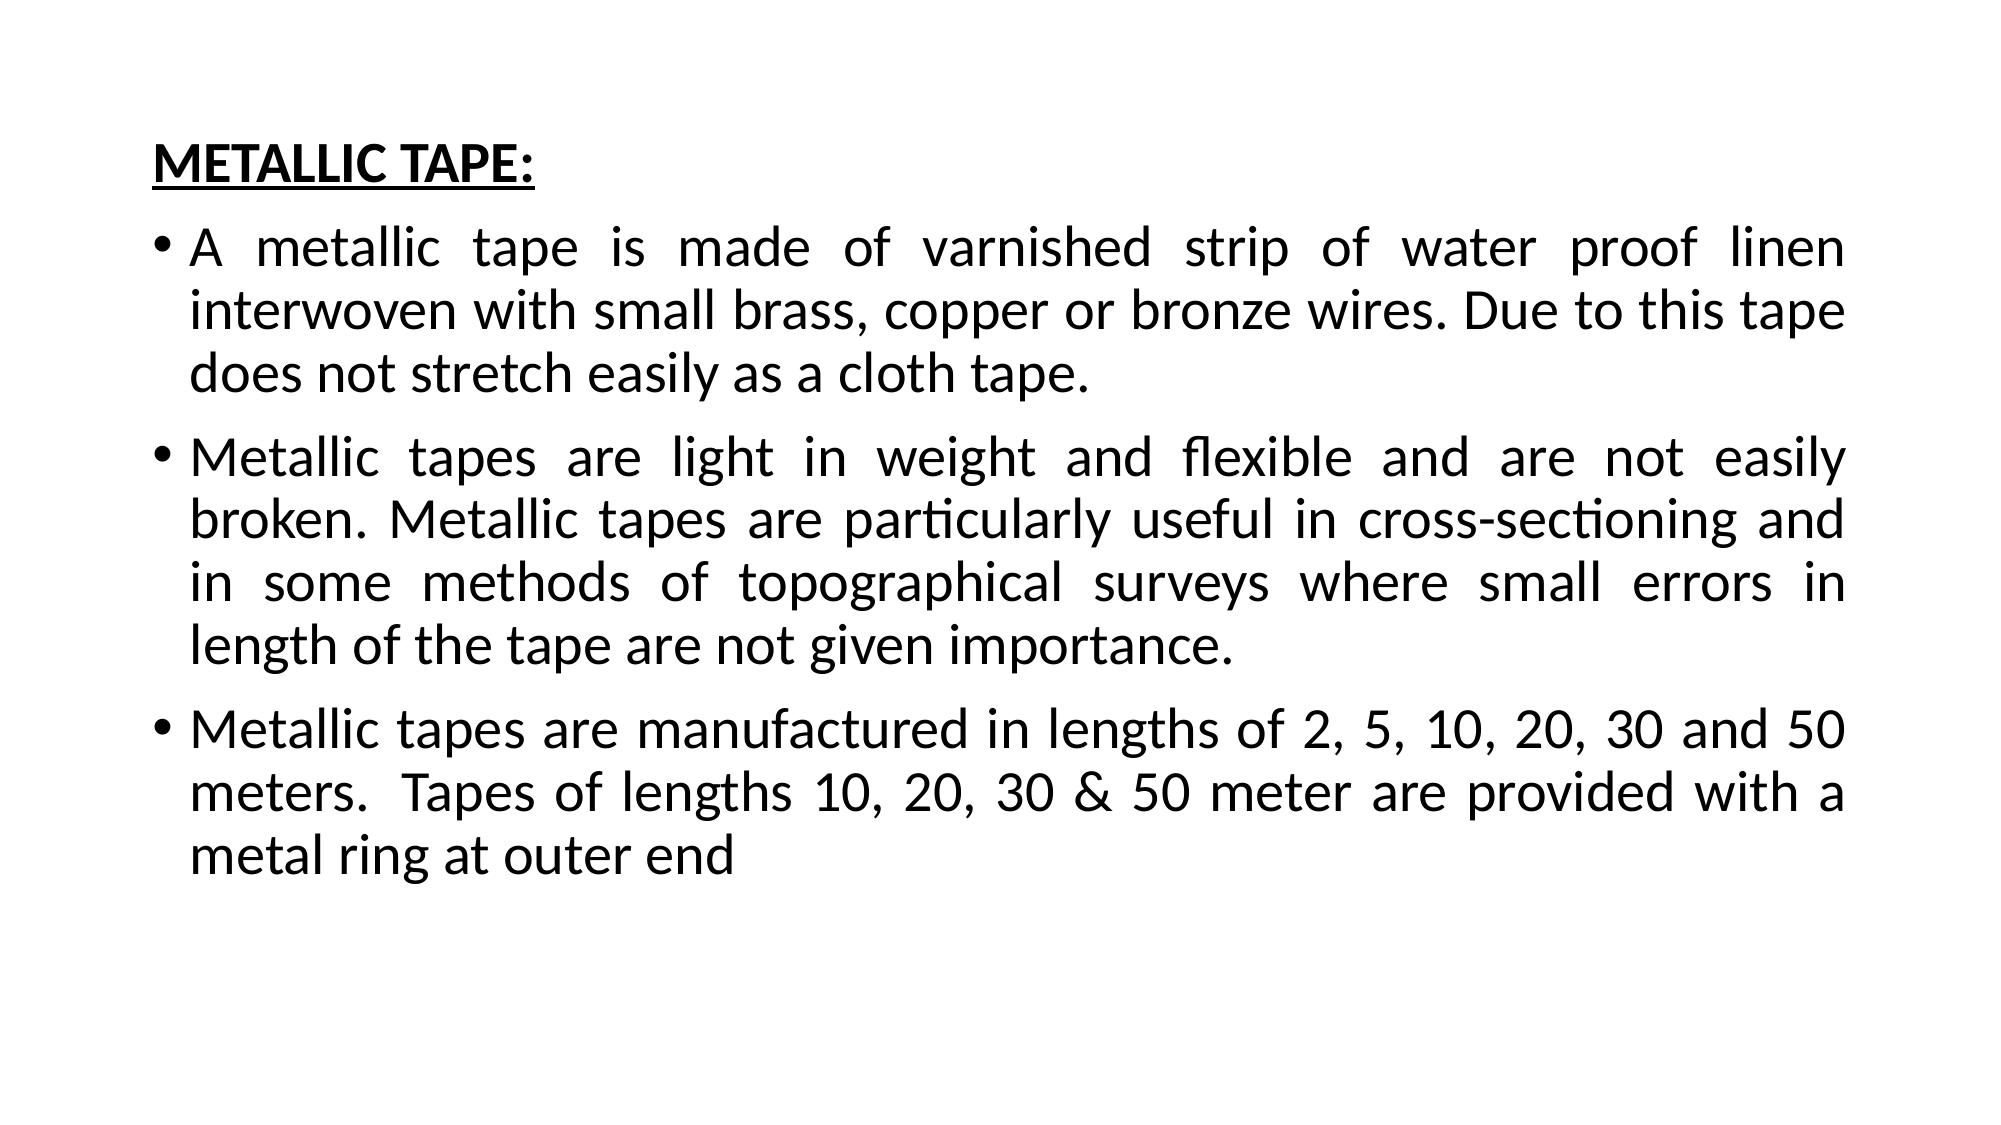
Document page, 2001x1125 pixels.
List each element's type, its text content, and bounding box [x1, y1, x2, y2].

list METALLIC TAPE: A metallic tape is made of varnished strip of water proof linen interwoven with small brass, copper or bronze wires. Due to this tape does not stretch easily as a cloth tape. Metallic tapes are light in weight and flexible and are not easily broken. Metallic tapes are particularly useful in cross-sectioning and in some methods of topographical surveys where small errors in length of the tape are not given importance. Metallic tapes are manufactured in lengths of 2, 5, 10, 20, 30 and 50 meters. Tapes of lengths 10, 20, 30 & 50 meter are provided with a metal ring at outer end [137, 124, 1863, 1014]
